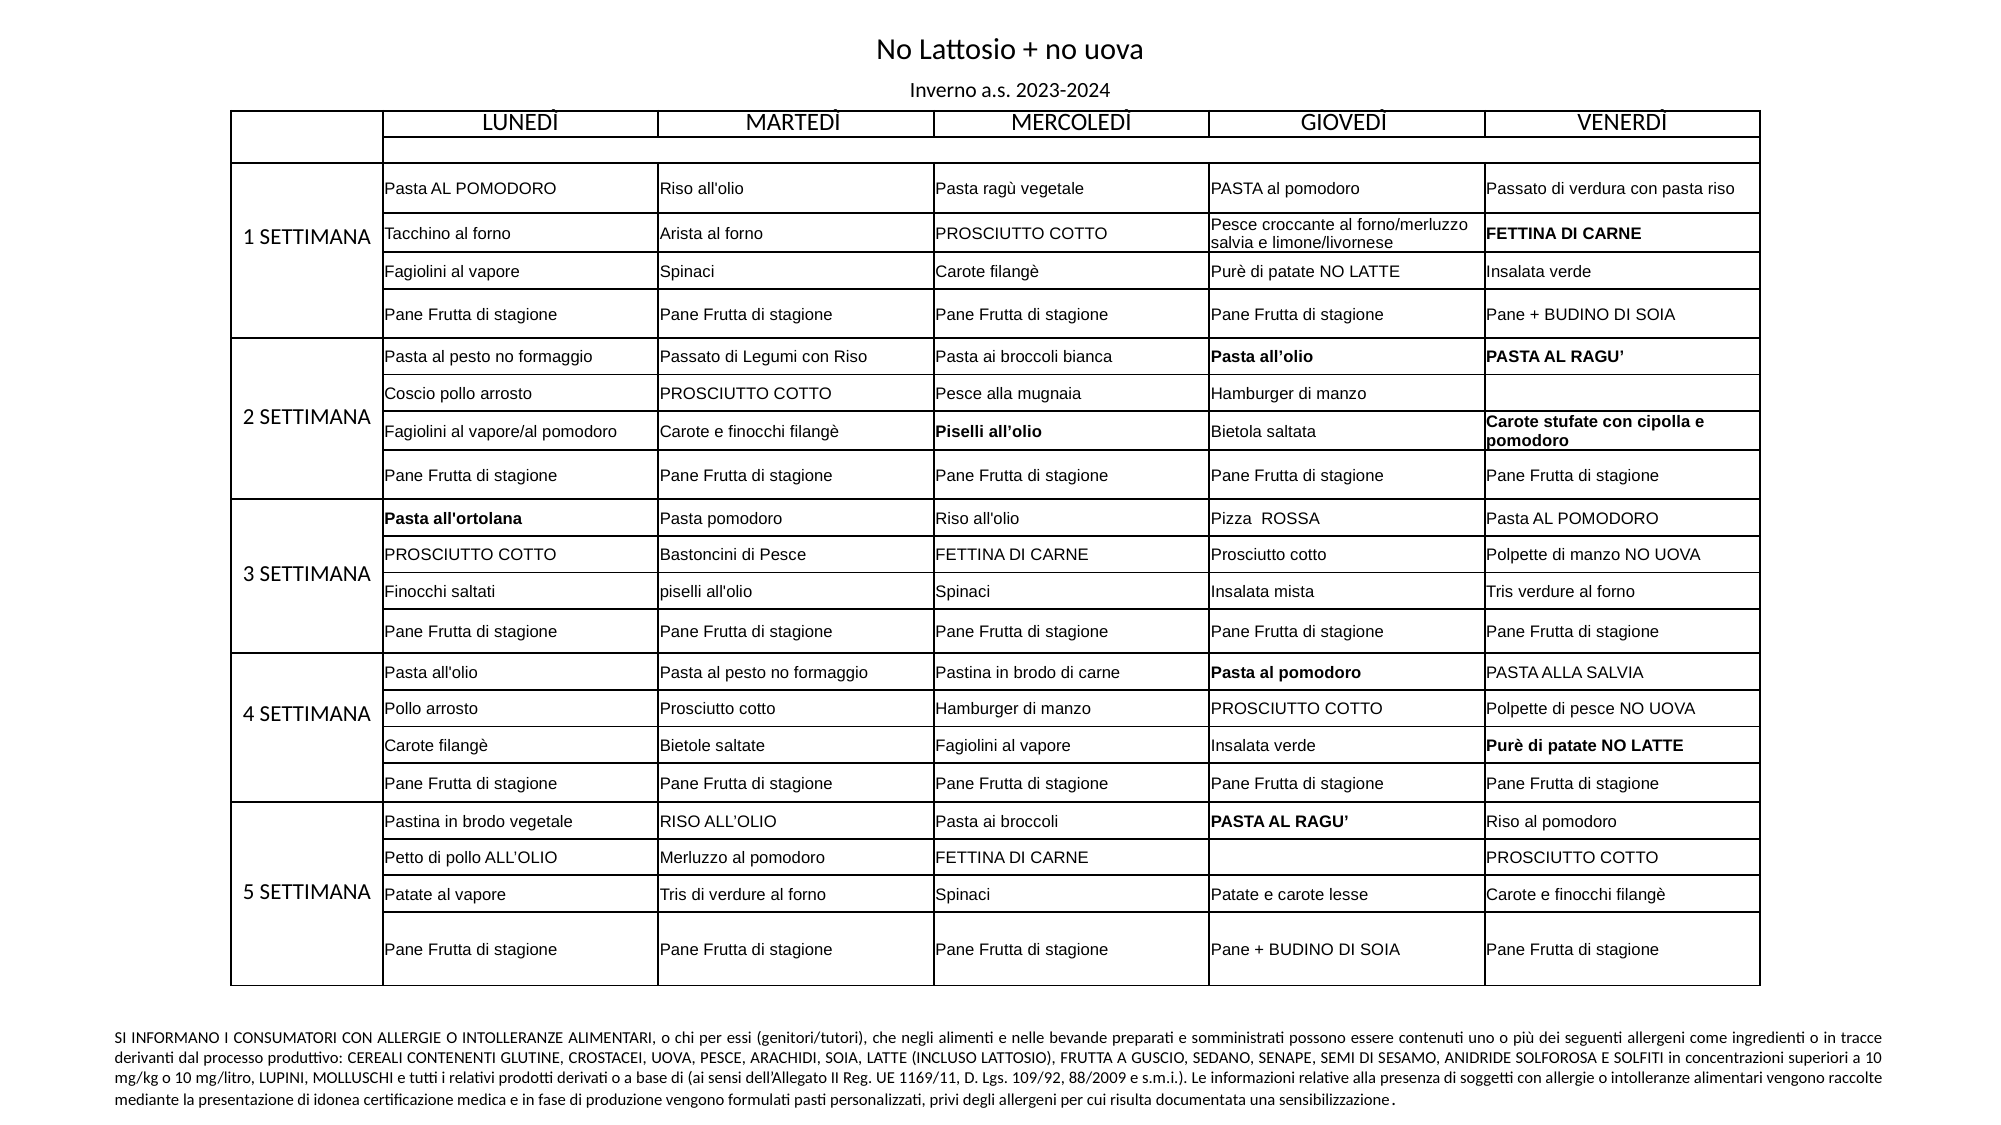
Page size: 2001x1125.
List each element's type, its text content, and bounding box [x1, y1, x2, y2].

table_cell Pasta al pesto no formaggio [659, 654, 933, 689]
table_cell Polpette di pesce NO UOVA [1486, 691, 1759, 726]
table_cell Pane Frutta di stagione [384, 610, 657, 652]
table_cell Pasta al pomodoro [1210, 654, 1484, 689]
table_cell Pastina in brodo vegetale [384, 803, 657, 838]
table_cell Pasta ai broccoli bianca [935, 339, 1208, 374]
table_cell Pane Frutta di stagione [1486, 913, 1759, 977]
text_box SI INFORMANO I CONSUMATORI CON ALLERGIE O INTOLLERANZE ALIMENTARI, o chi per essi (genitori/tutori), che negli alimenti e nelle bevande preparati e somministrati possono essere contenuti uno o più dei seguenti allergeni come ingredienti o in tracce derivanti dal processo produttivo: CEREALI CONTENENTI GLUTINE, CROSTACEI, UOVA, PESCE, ARACHIDI, SOIA, LATTE (INCLUSO LATTOSIO), FRUTTA A GUSCIO, SEDANO, SENAPE, SEMI DI SESAMO, ANIDRIDE SOLFOROSA E SOLFITI in concentrazioni superiori a 10 mg/kg o 10 mg/litro, LUPINI, MOLLUSCHI e tutti i relativi prodotti derivati o a base di (ai sensi dell’Allegato II Reg. UE 1169/11, D. Lgs. 109/92, 88/2009 e s.m.i.). Le informazioni relative alla presenza di soggetti con allergie o intolleranze alimentari vengono raccolte mediante la presentazione di idonea certificazione medica e in fase di produzione vengono formulati pasti personalizzati, privi degli allergeni per cui risulta documentata una sensibilizzazione. [99, 977, 1900, 1125]
table_cell FETTINA DI CARNE [935, 537, 1208, 572]
table_cell Pane Frutta di stagione [384, 764, 657, 801]
table_cell Insalata verde [1486, 253, 1759, 288]
table_cell Patate al vapore [384, 876, 657, 911]
table_cell Spinaci [659, 253, 933, 288]
table_cell Pasta AL POMODORO [384, 164, 657, 212]
table_cell 1 SETTIMANA [232, 164, 382, 337]
table_cell Merluzzo al pomodoro [659, 840, 933, 874]
table_cell FETTINA DI CARNE [1486, 214, 1759, 251]
table_header GIOVEDÌ [1210, 112, 1484, 136]
table_cell Insalata verde [1210, 727, 1484, 762]
table_cell Hamburger di manzo [1210, 375, 1484, 410]
table_cell [1486, 375, 1759, 410]
table_cell Pesce croccante al forno/merluzzo salvia e limone/livornese [1210, 214, 1484, 251]
table_cell Piselli all’olio [935, 412, 1208, 449]
table_cell Arista al forno [659, 214, 933, 251]
table_cell PROSCIUTTO COTTO [1210, 691, 1484, 726]
table_cell Pane Frutta di stagione [935, 451, 1208, 498]
table_header LUNEDÌ [384, 112, 657, 136]
table_cell Tacchino al forno [384, 214, 657, 251]
table_cell Fagiolini al vapore [384, 253, 657, 288]
table_cell Patate e carote lesse [1210, 876, 1484, 911]
table_cell Finocchi saltati [384, 573, 657, 608]
table_cell Carote e finocchi filangè [659, 412, 933, 449]
table_cell Pane Frutta di stagione [1210, 290, 1484, 337]
table_header MARTEDÌ [659, 112, 933, 136]
table_cell Pane + BUDINO DI SOIA [1210, 913, 1484, 977]
table_cell 5 SETTIMANA [232, 803, 382, 977]
table_cell Pastina in brodo di carne [935, 654, 1208, 689]
table_cell PASTA AL RAGU’ [1486, 339, 1759, 374]
table_cell Prosciutto cotto [1210, 537, 1484, 572]
table_cell PASTA al pomodoro [1210, 164, 1484, 212]
table_cell Pane Frutta di stagione [1486, 764, 1759, 801]
table_cell Pane + BUDINO DI SOIA [1486, 290, 1759, 337]
table_cell Pasta all'olio [384, 654, 657, 689]
table_cell Riso al pomodoro [1486, 803, 1759, 838]
table_cell Fagiolini al vapore/al pomodoro [384, 412, 657, 449]
table_cell 3 SETTIMANA [232, 500, 382, 652]
table_cell RISO ALL’OLIO [659, 803, 933, 838]
table_cell Carote filangè [384, 727, 657, 762]
table_cell 4 SETTIMANA [232, 654, 382, 801]
table_cell Bietola saltata [1210, 412, 1484, 449]
table_cell PROSCIUTTO COTTO [384, 537, 657, 572]
table_cell Pane Frutta di stagione [935, 610, 1208, 652]
table_cell Pane Frutta di stagione [935, 290, 1208, 337]
table_cell Bastoncini di Pesce [659, 537, 933, 572]
table_cell Pasta ai broccoli [935, 803, 1208, 838]
table_cell Pane Frutta di stagione [1210, 764, 1484, 801]
table_cell Purè di patate NO LATTE [1210, 253, 1484, 288]
table_cell Pane Frutta di stagione [1210, 451, 1484, 498]
table_header MERCOLEDÌ [935, 112, 1208, 136]
table_cell Pane Frutta di stagione [1486, 451, 1759, 498]
table_cell Pizza ROSSA [1210, 500, 1484, 535]
table_cell Insalata mista [1210, 573, 1484, 608]
table_cell Prosciutto cotto [659, 691, 933, 726]
table_cell Pane Frutta di stagione [659, 764, 933, 801]
table_cell Pasta al pesto no formaggio [384, 339, 657, 374]
table_cell PROSCIUTTO COTTO [659, 375, 933, 410]
table_cell Pane Frutta di stagione [384, 913, 657, 977]
table_cell Pane Frutta di stagione [384, 290, 657, 337]
table_cell Petto di pollo ALL’OLIO [384, 840, 657, 874]
table_cell [1210, 840, 1484, 874]
table_cell [384, 138, 1759, 162]
table_cell Tris di verdure al forno [659, 876, 933, 911]
table_cell Carote e finocchi filangè [1486, 876, 1759, 911]
subtitle No Lattosio + no uova Inverno a.s. 2023-2024 [260, 25, 1761, 110]
table_cell PROSCIUTTO COTTO [935, 214, 1208, 251]
table_cell Spinaci [935, 573, 1208, 608]
table_cell piselli all'olio [659, 573, 933, 608]
table_cell Pane Frutta di stagione [935, 913, 1208, 977]
table_cell Passato di Legumi con Riso [659, 339, 933, 374]
table_cell 2 SETTIMANA [232, 339, 382, 498]
table_cell Bietole saltate [659, 727, 933, 762]
table_cell Pane Frutta di stagione [659, 451, 933, 498]
table_cell PASTA AL RAGU’ [1210, 803, 1484, 838]
table_cell Pane Frutta di stagione [1210, 610, 1484, 652]
table_cell PROSCIUTTO COTTO [1486, 840, 1759, 874]
table_cell Purè di patate NO LATTE [1486, 727, 1759, 762]
table_cell Hamburger di manzo [935, 691, 1208, 726]
table_cell Fagiolini al vapore [935, 727, 1208, 762]
table_cell Tris verdure al forno [1486, 573, 1759, 608]
table_cell Carote filangè [935, 253, 1208, 288]
table_cell Passato di verdura con pasta riso [1486, 164, 1759, 212]
table_cell Pasta all'ortolana [384, 500, 657, 535]
table_cell Pane Frutta di stagione [659, 610, 933, 652]
table_cell Carote stufate con cipolla e pomodoro [1486, 412, 1759, 449]
table_cell Pasta all’olio [1210, 339, 1484, 374]
table_cell Riso all'olio [659, 164, 933, 212]
table_cell Pesce alla mugnaia [935, 375, 1208, 410]
table_header [232, 112, 382, 162]
table_cell Polpette di manzo NO UOVA [1486, 537, 1759, 572]
table_cell Pasta pomodoro [659, 500, 933, 535]
table_cell FETTINA DI CARNE [935, 840, 1208, 874]
table_cell Riso all'olio [935, 500, 1208, 535]
table_cell Pane Frutta di stagione [659, 290, 933, 337]
table_cell Pane Frutta di stagione [1486, 610, 1759, 652]
table_cell Spinaci [935, 876, 1208, 911]
table_cell Pane Frutta di stagione [384, 451, 657, 498]
table_cell PASTA ALLA SALVIA [1486, 654, 1759, 689]
table_header VENERDÌ [1486, 112, 1759, 136]
table_cell Coscio pollo arrosto [384, 375, 657, 410]
table_cell Pane Frutta di stagione [659, 913, 933, 977]
table_cell Pasta AL POMODORO [1486, 500, 1759, 535]
table_cell Pasta ragù vegetale [935, 164, 1208, 212]
table_cell Pane Frutta di stagione [935, 764, 1208, 801]
table_cell Pollo arrosto [384, 691, 657, 726]
